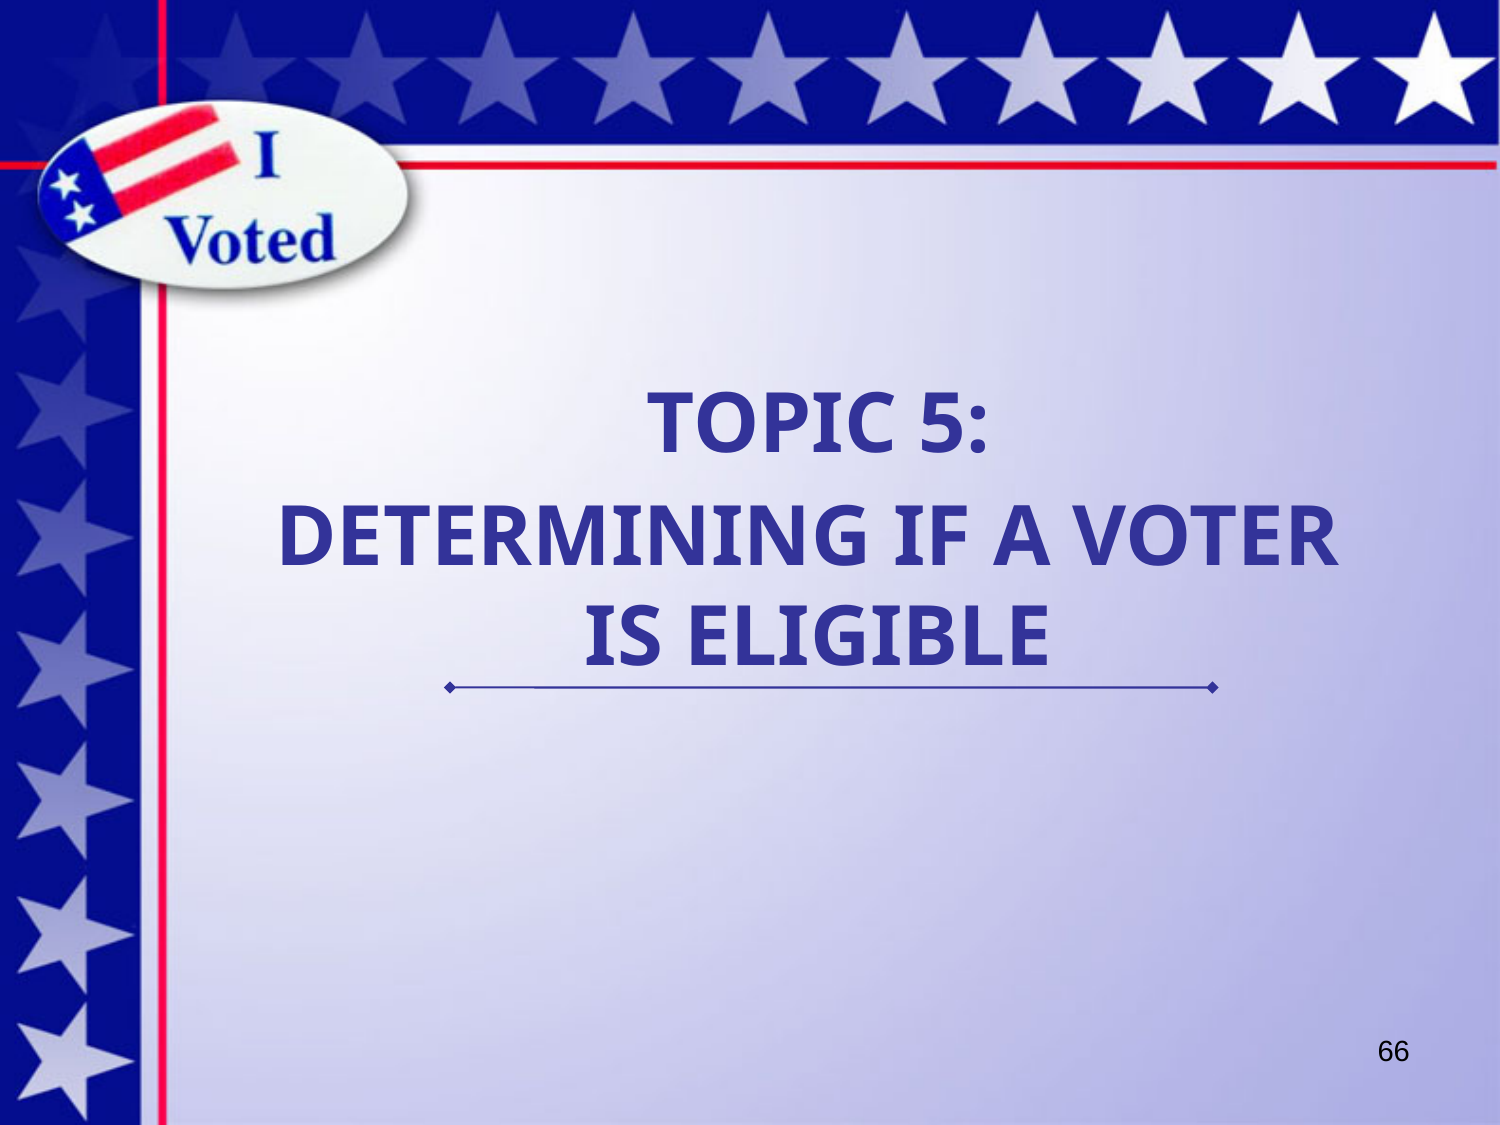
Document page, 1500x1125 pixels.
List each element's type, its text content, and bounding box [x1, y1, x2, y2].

picture [0, 0, 1500, 1125]
title TOPIC 5: [174, 374, 1463, 463]
text_box [443, 681, 1219, 694]
slide_number 66 [1074, 1024, 1426, 1103]
text_box DETERMINING IF A VOTER IS ELIGIBLE [174, 474, 1463, 690]
